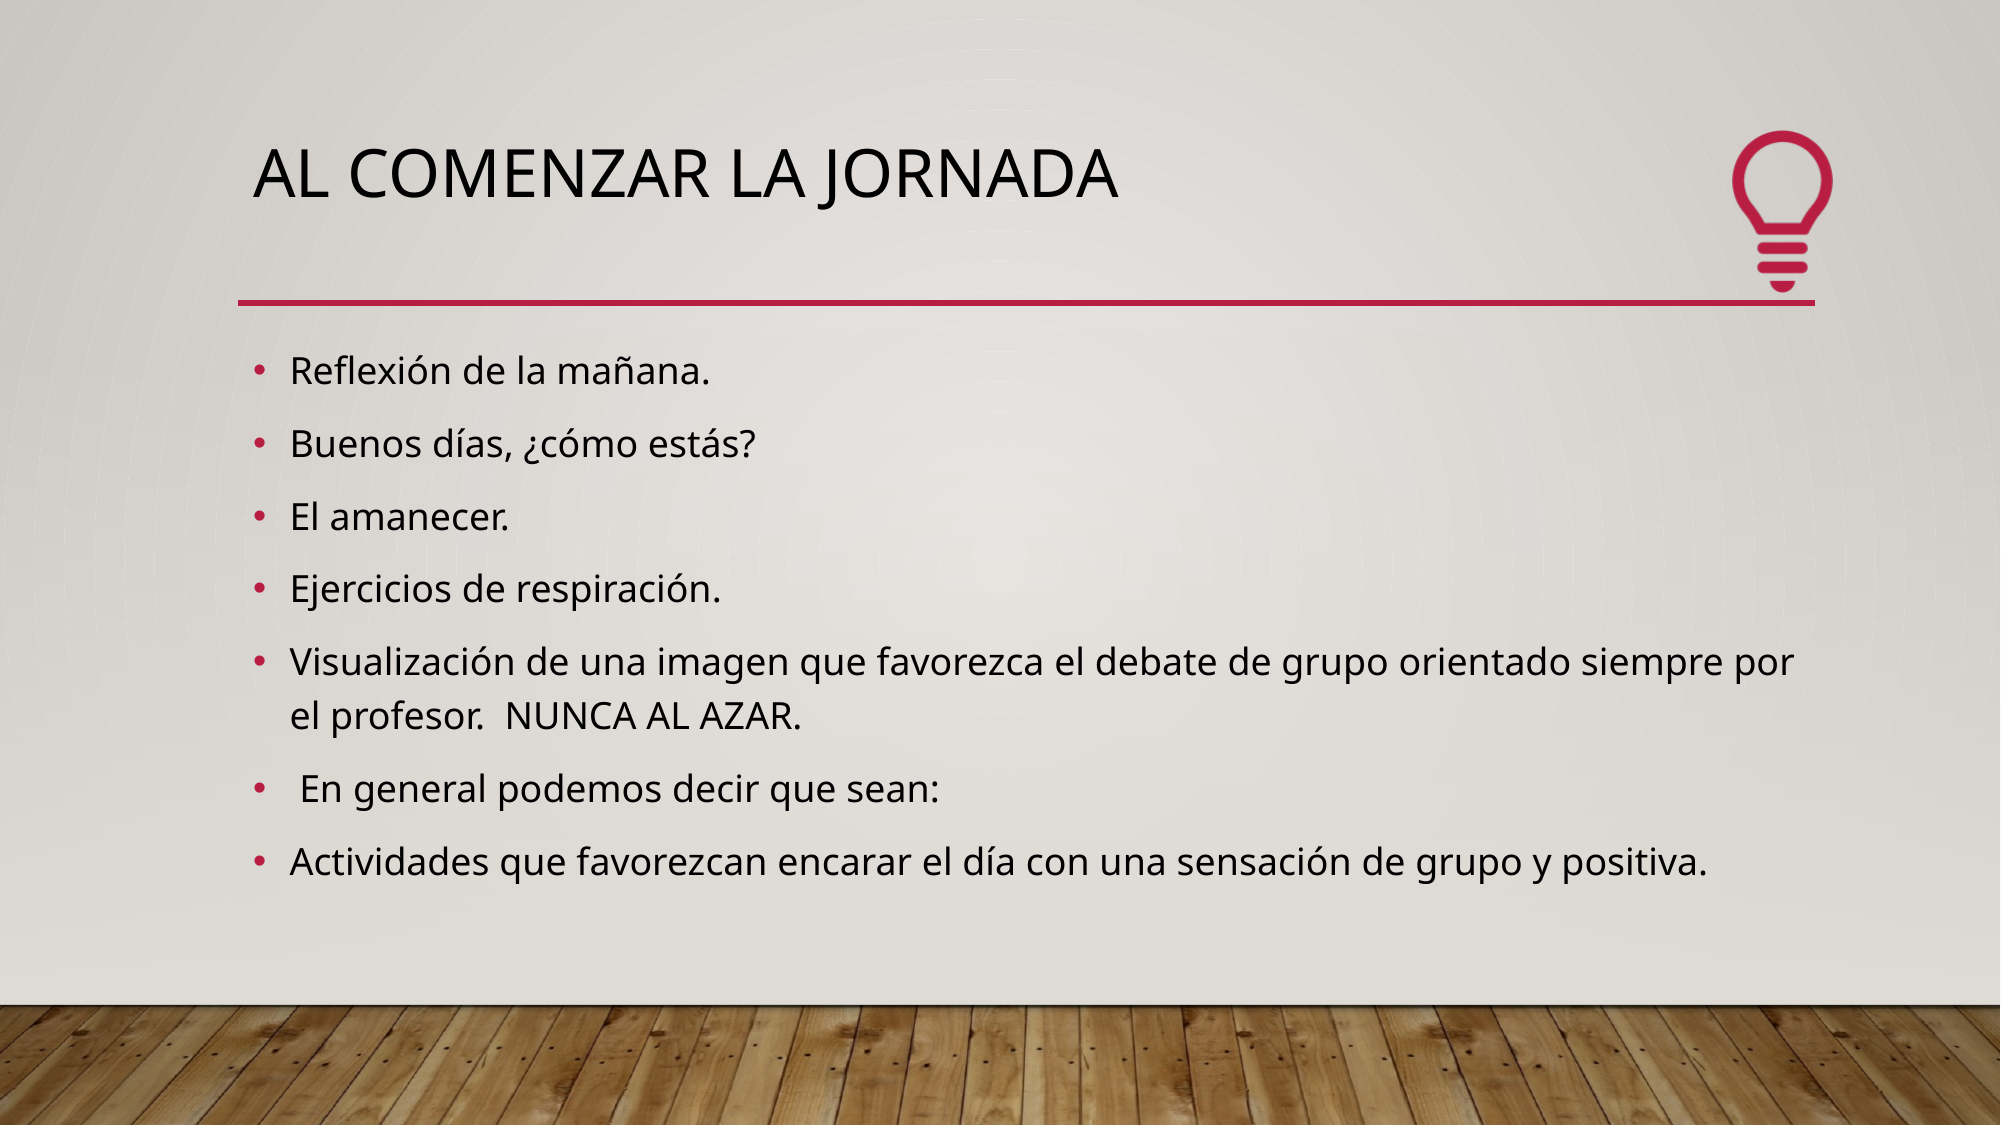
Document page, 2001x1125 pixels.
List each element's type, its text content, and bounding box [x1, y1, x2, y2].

title Al comenzar la jornada [238, 131, 1690, 305]
picture [1690, 119, 1875, 305]
list Reflexión de la mañana. Buenos días, ¿cómo estás? El amanecer. Ejercicios de respiración. Visualización de una imagen que favorezca el debate de grupo orientado siempre por el profesor. NUNCA AL AZAR. En general podemos decir que sean: Actividades que favorezcan encarar el día con una sensación de grupo y positiva. [238, 330, 1814, 897]
picture [0, 1005, 2000, 1125]
